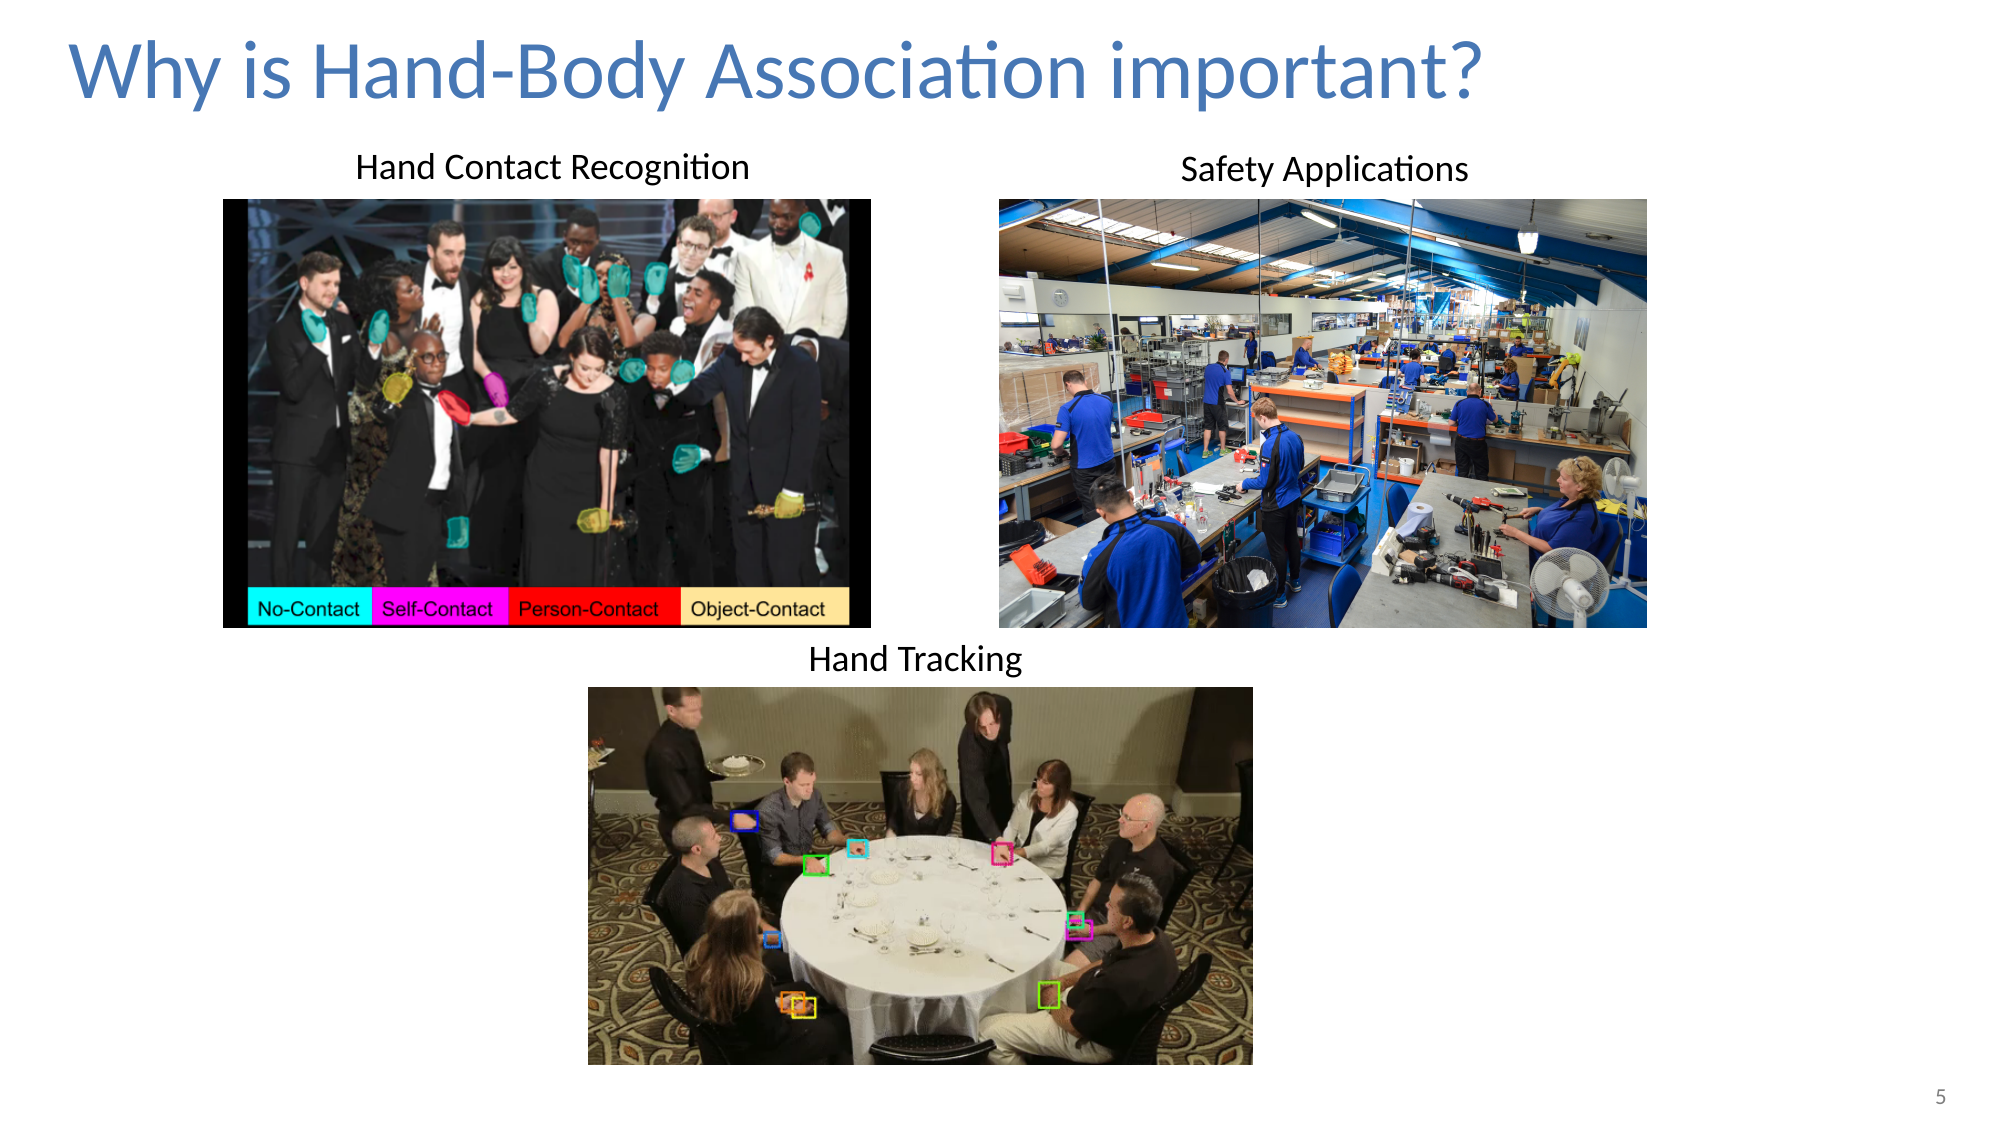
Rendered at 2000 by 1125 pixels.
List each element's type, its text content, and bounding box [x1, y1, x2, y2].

slide_number 5 [1686, 1065, 1962, 1125]
text_box Safety Applications [1166, 136, 1619, 197]
picture [999, 199, 1647, 628]
picture [223, 199, 872, 628]
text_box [587, 686, 1254, 1066]
title Why is Hand-Body Association important? [68, 0, 1869, 159]
text_box Hand Tracking [793, 626, 1077, 685]
text_box Hand Contact Recognition [340, 135, 794, 195]
